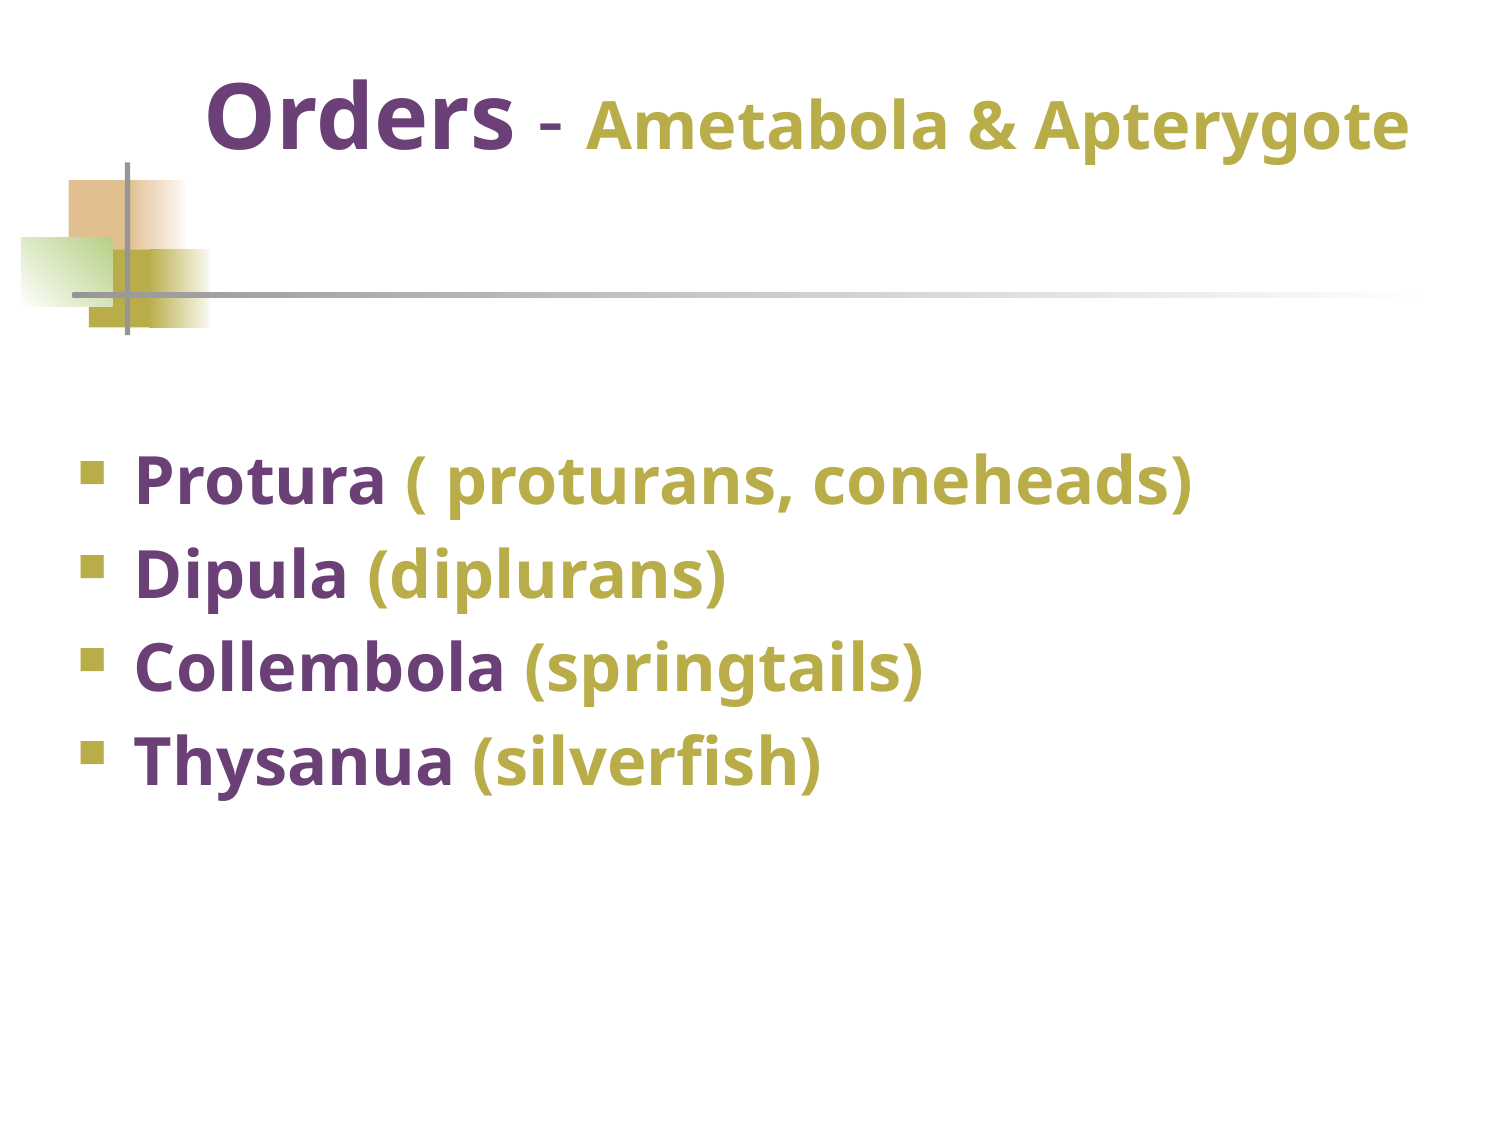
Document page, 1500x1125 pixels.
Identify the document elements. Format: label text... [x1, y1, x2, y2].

list Protura ( proturans, coneheads) Dipula (diplurans) Collembola (springtails) Thysanua (silverfish) [62, 337, 1338, 1013]
title Orders - Ametabola & Apterygote [188, 34, 1468, 276]
